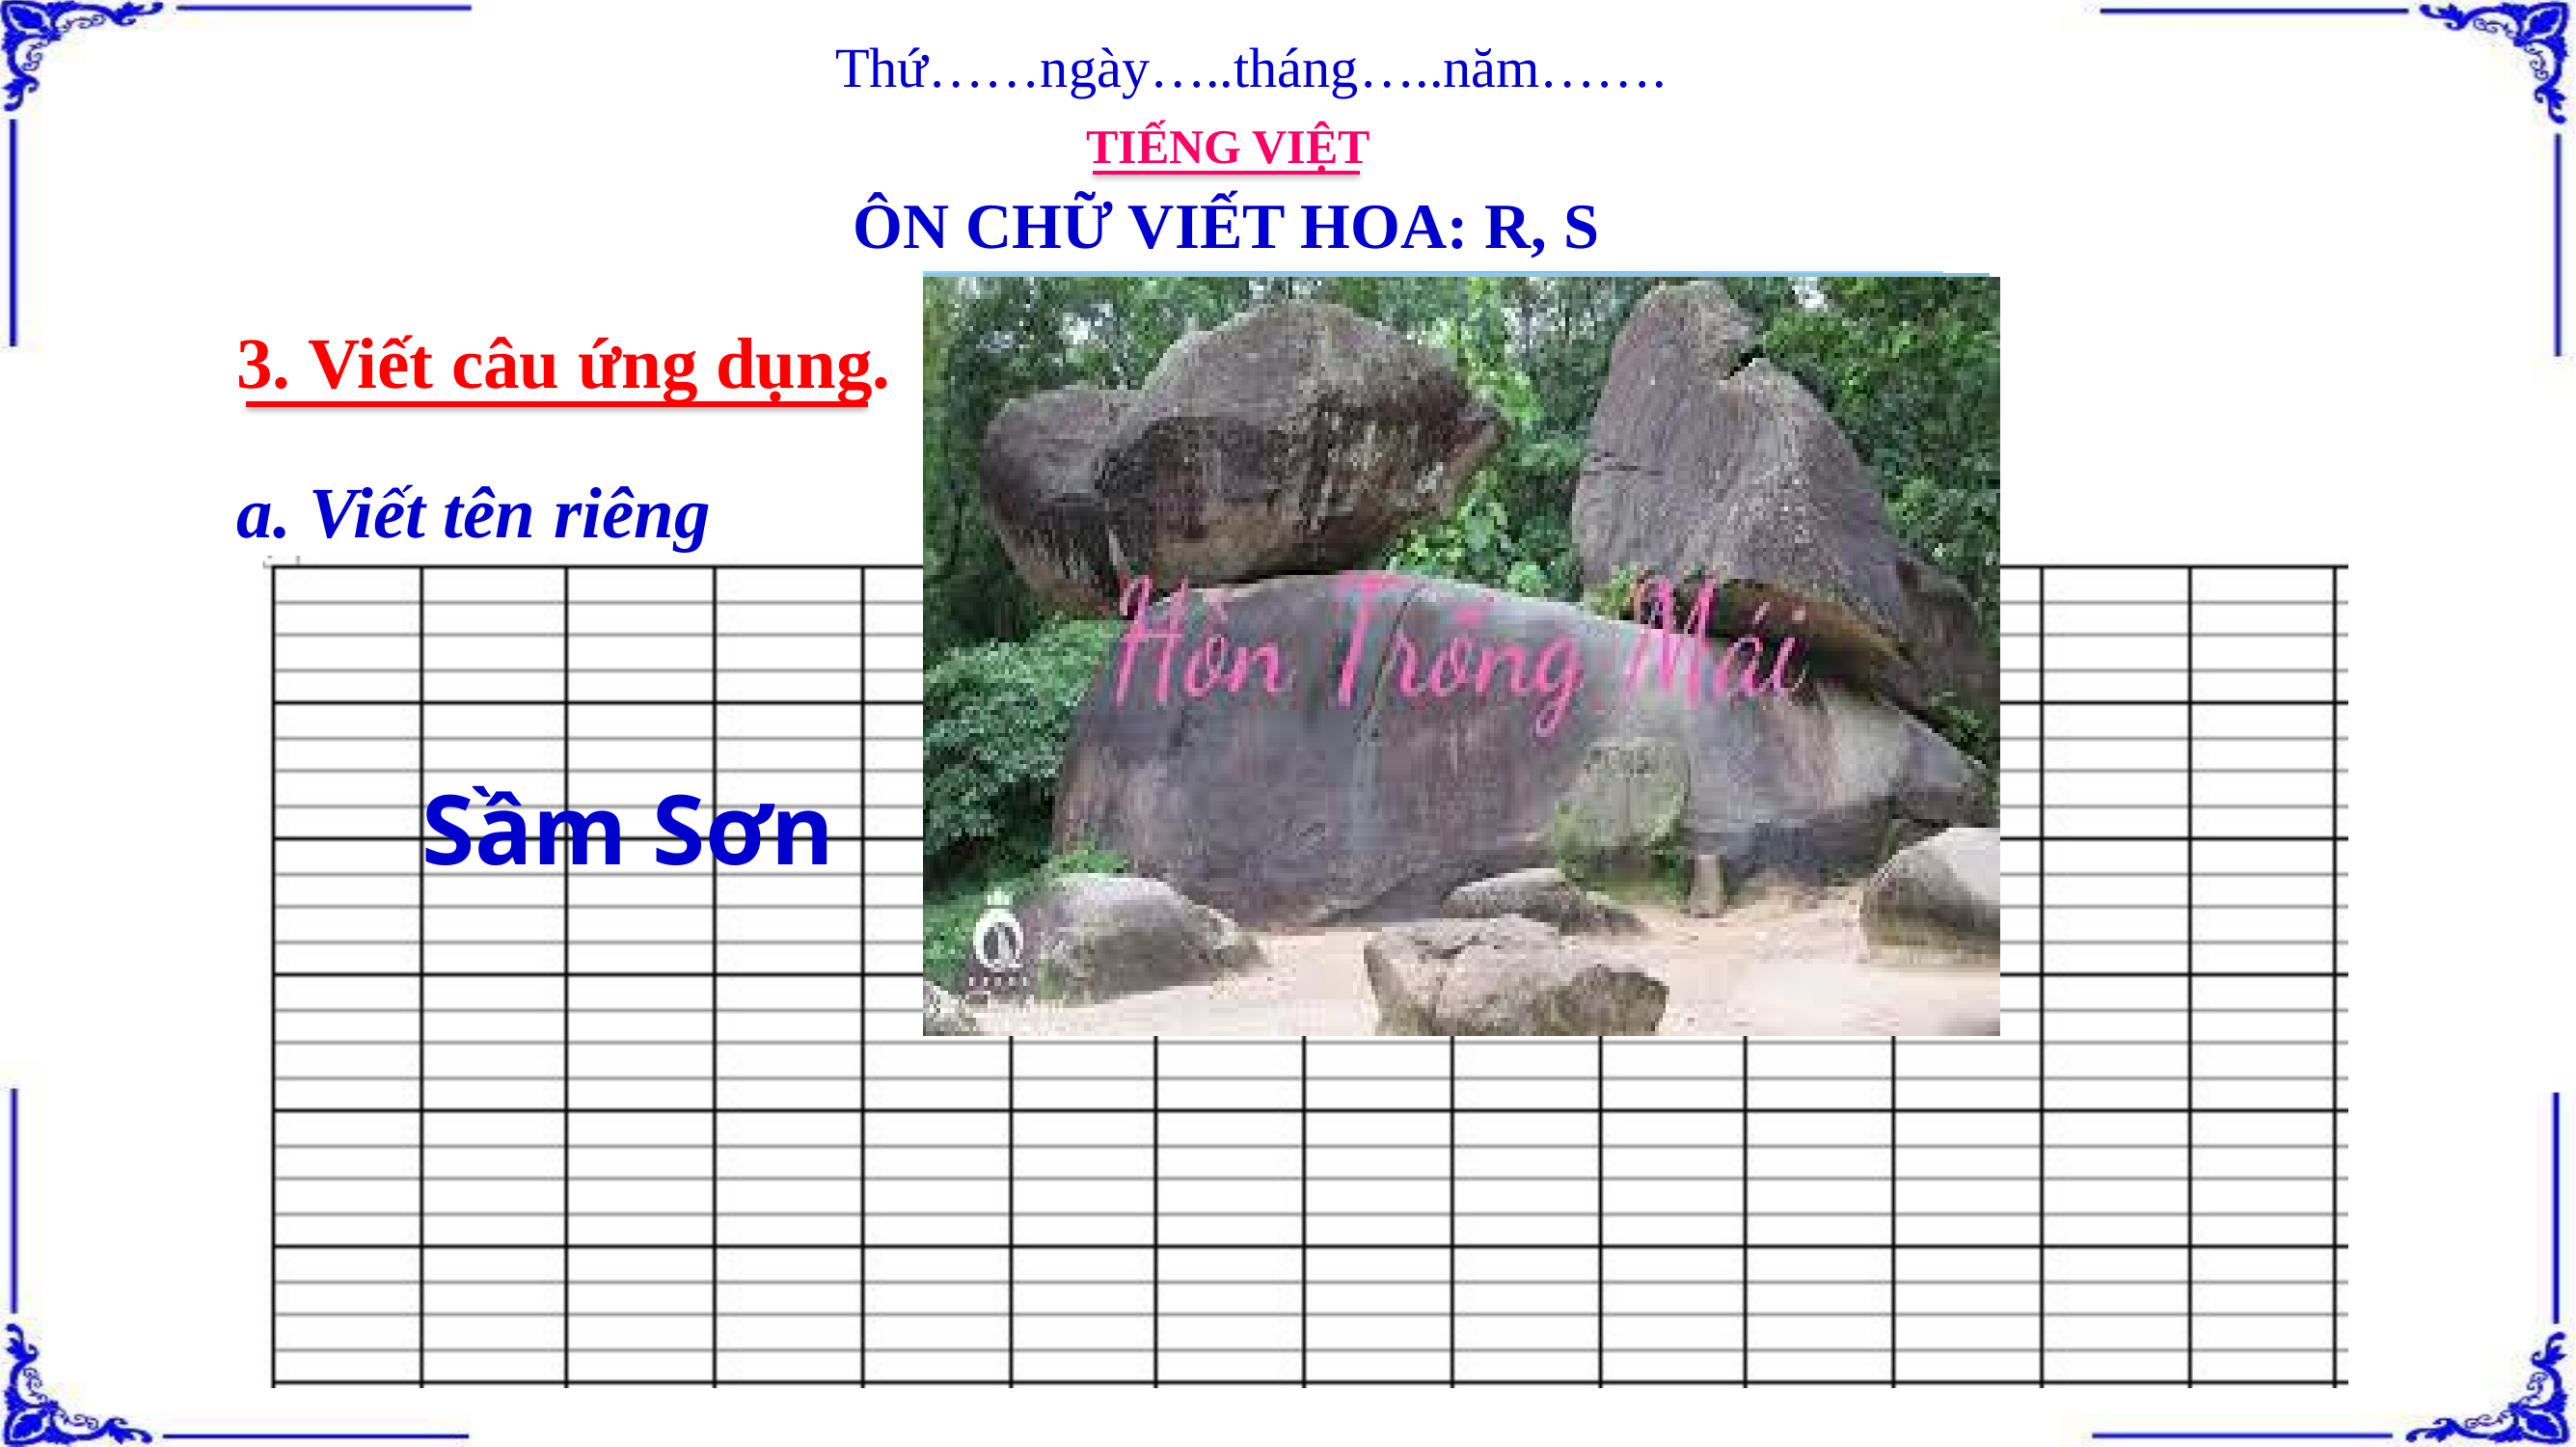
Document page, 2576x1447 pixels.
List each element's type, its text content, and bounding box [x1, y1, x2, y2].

picture [0, 0, 2576, 1447]
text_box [780, 23, 1686, 274]
text_box a. Viết tên riêng [222, 457, 759, 560]
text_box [222, 309, 917, 412]
